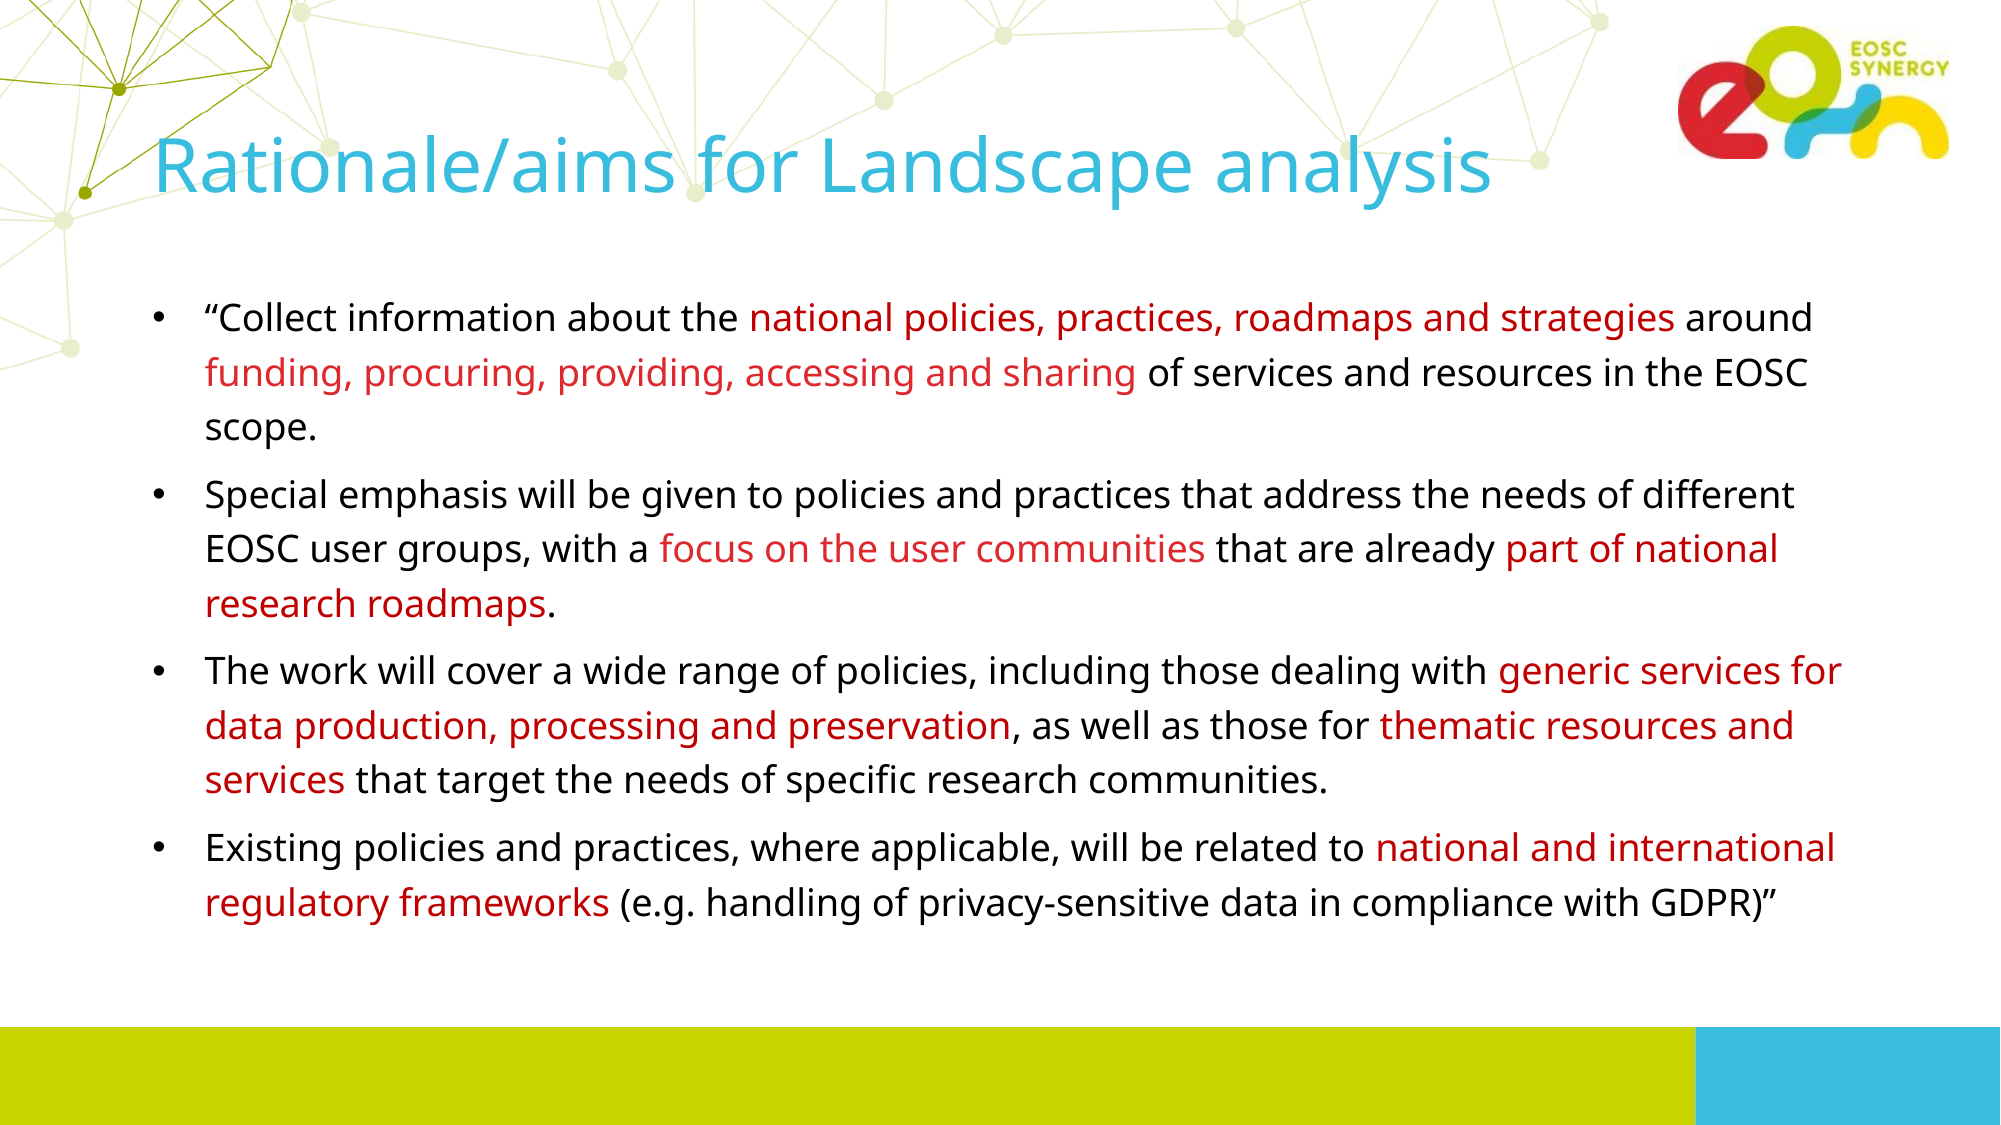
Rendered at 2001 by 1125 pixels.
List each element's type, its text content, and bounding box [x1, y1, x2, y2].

title Rationale/aims for Landscape analysis [137, 59, 1658, 277]
list “Collect information about the national policies, practices, roadmaps and strategies around funding, procuring, providing, accessing and sharing of services and resources in the EOSC scope. Special emphasis will be given to policies and practices that address the needs of different EOSC user groups, with a focus on the user communities that are already part of national research roadmaps. The work will cover a wide range of policies, including those dealing with generic services for data production, processing and preservation, as well as those for thematic resources and services that target the needs of specific research communities. Existing policies and practices, where applicable, will be related to national and international regulatory frameworks (e.g. handling of privacy-sensitive data in compliance with GDPR)” [137, 277, 1863, 992]
picture [0, 0, 1609, 453]
picture [1678, 26, 1949, 159]
